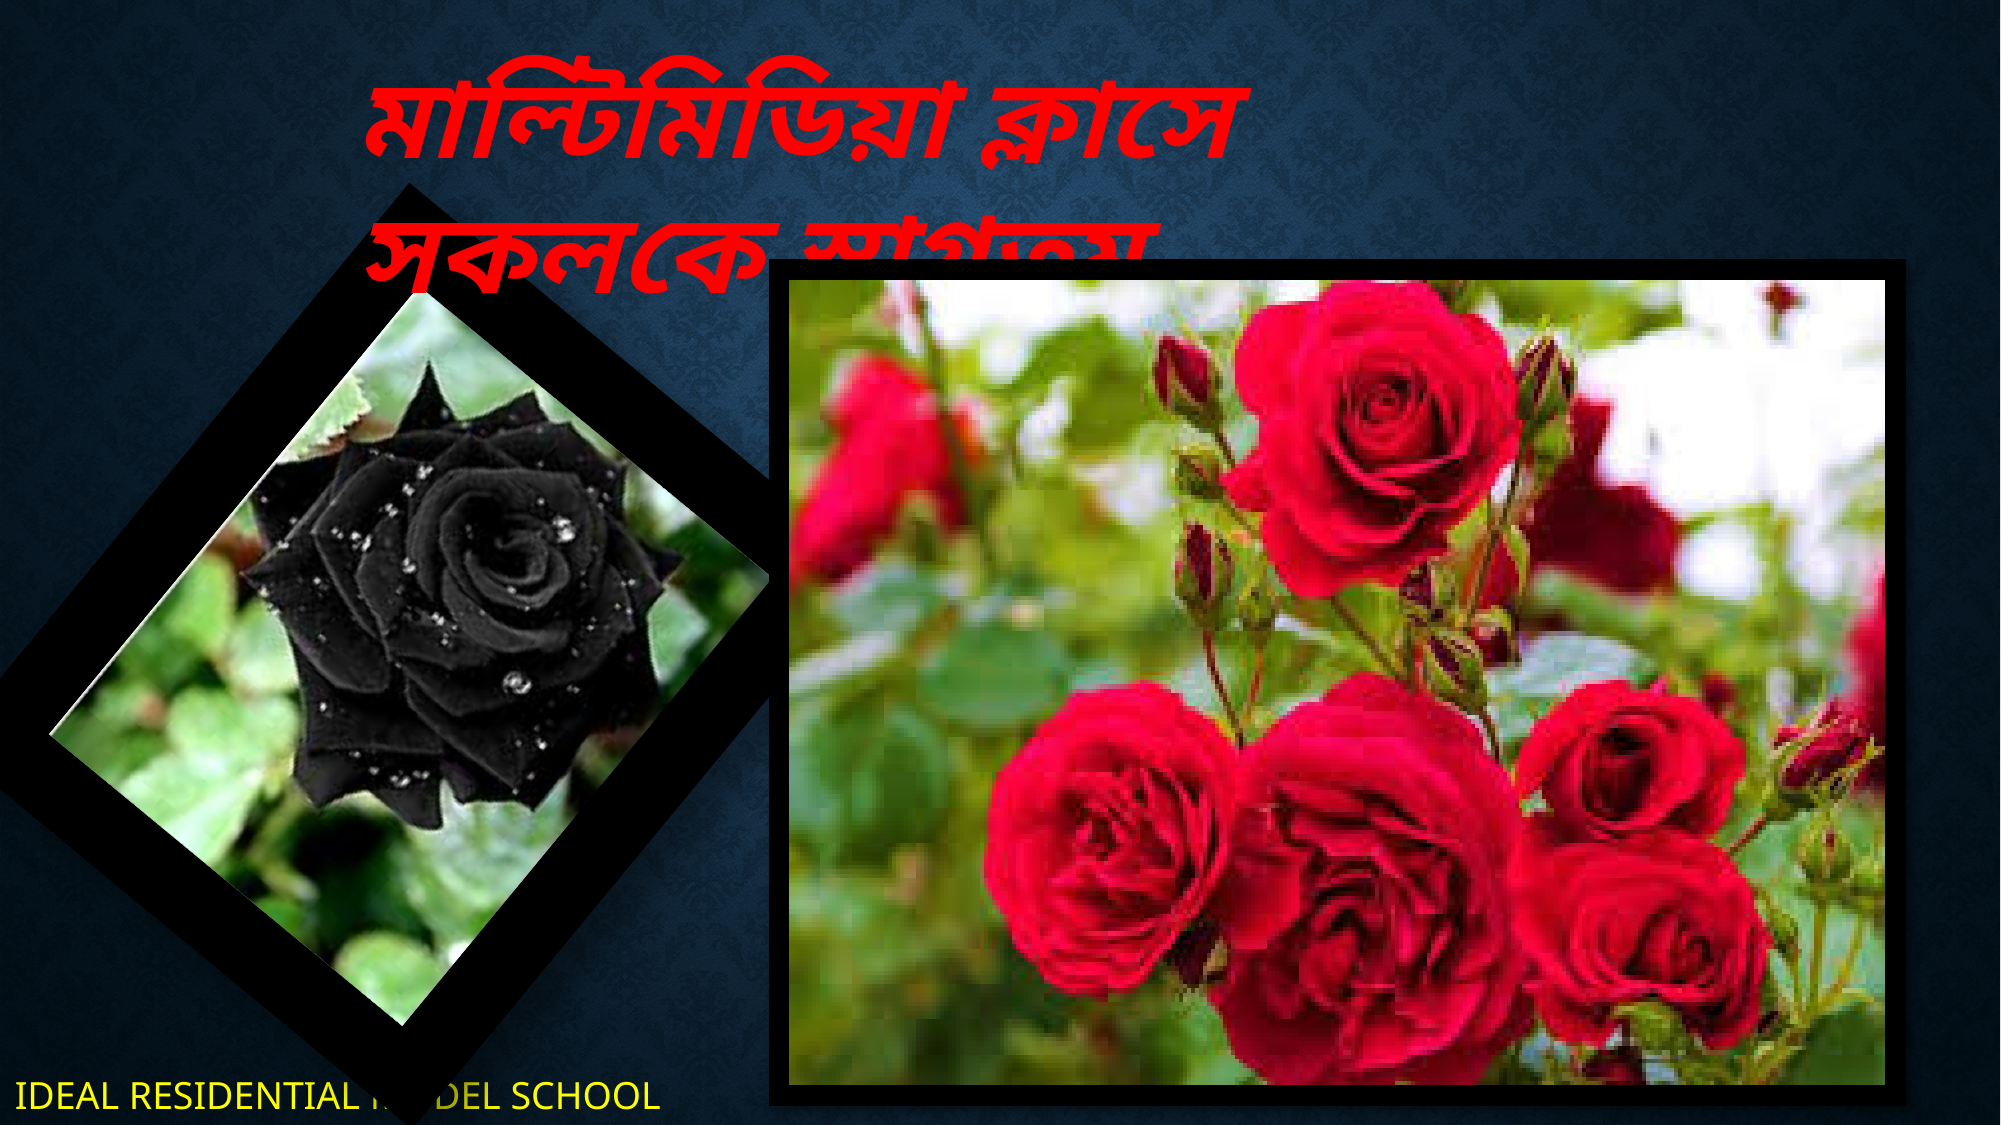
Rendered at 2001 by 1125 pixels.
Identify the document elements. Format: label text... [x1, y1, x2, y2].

text_box মাল্টিমিডিয়া ক্লাসে সকলকে স্বাগতম [341, 38, 1671, 324]
text_box IDEAL RESIDENTIAL MODEL SCHOOL [0, 1064, 363, 1125]
picture [50, 324, 769, 1025]
text_box IDEAL RESIDENTIAL MODEL SCHOOL [489, 1064, 707, 1125]
picture [788, 279, 1886, 1086]
